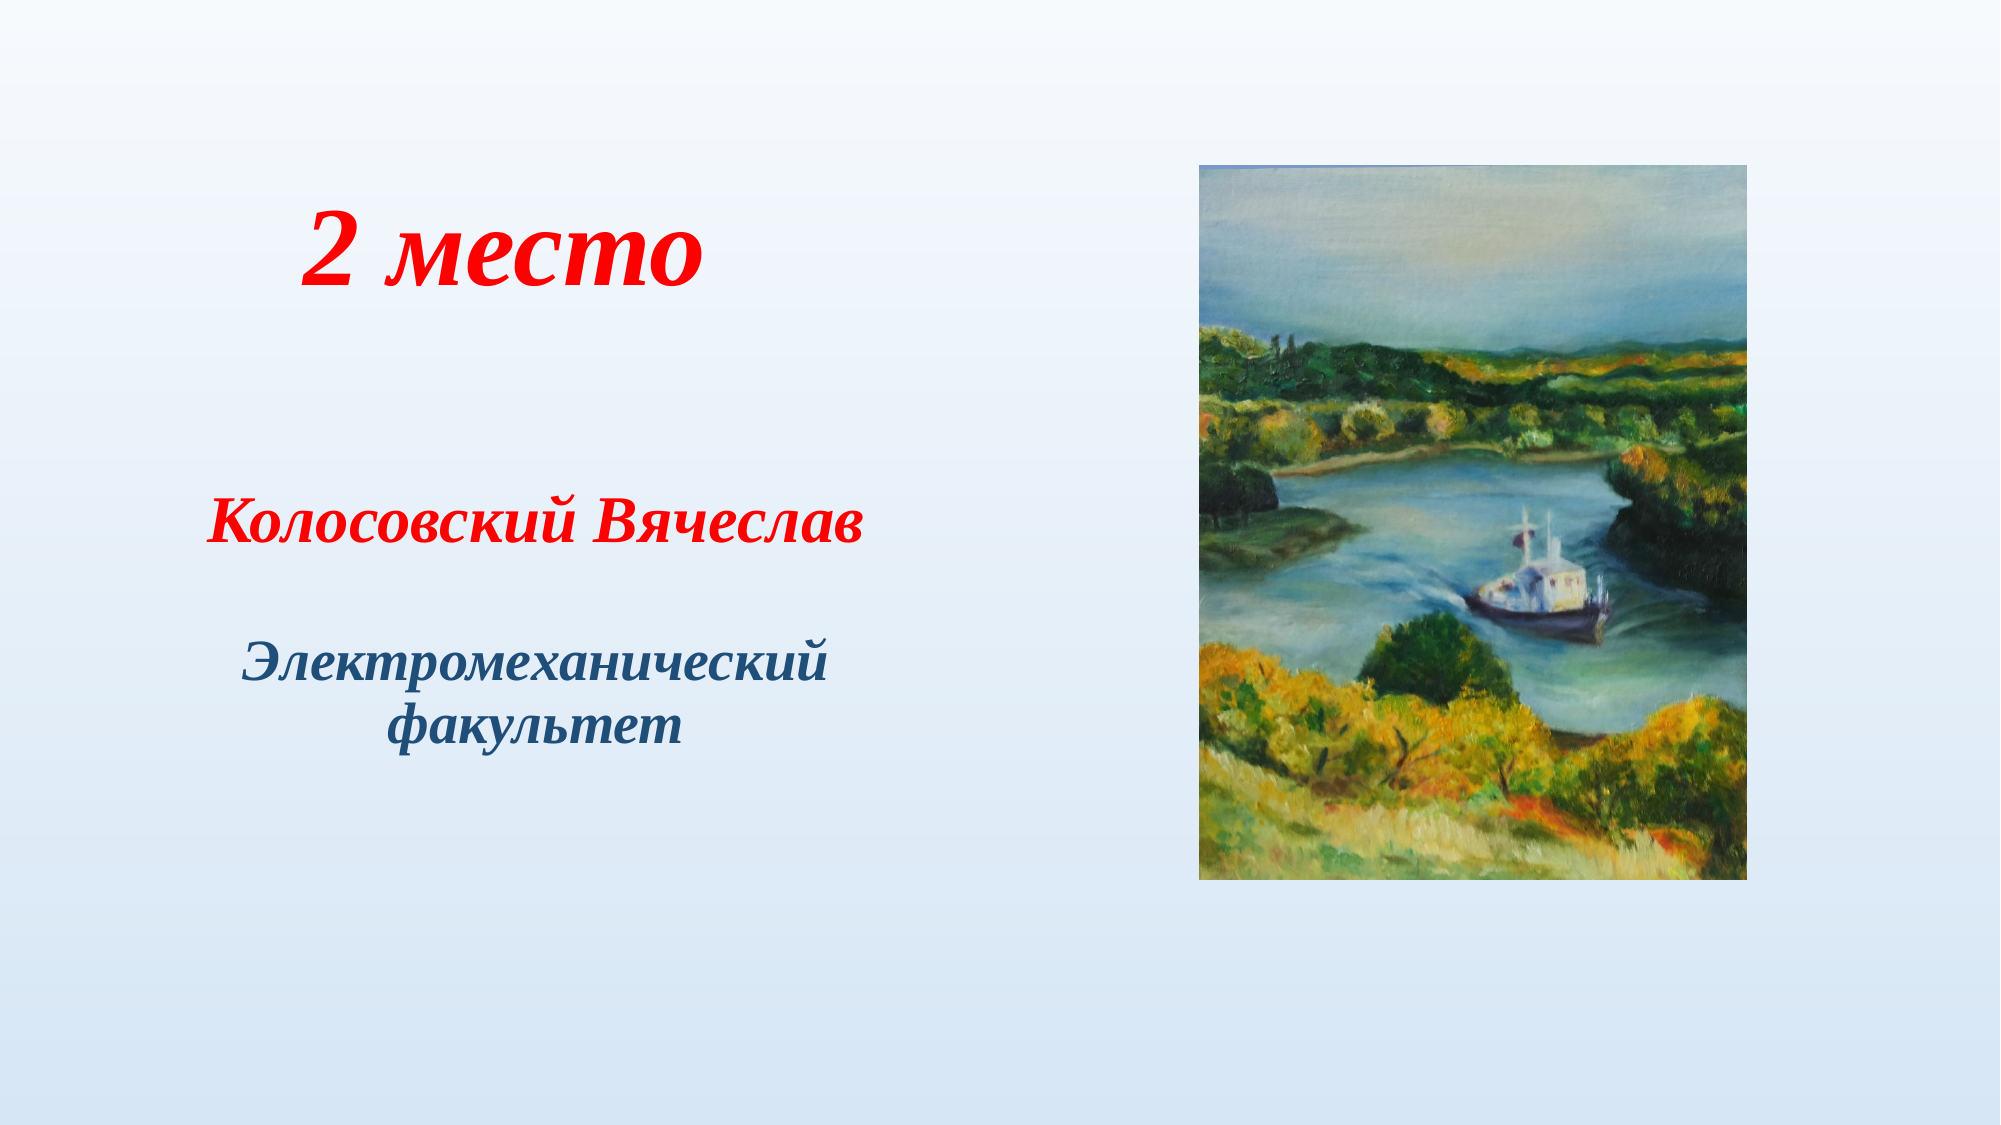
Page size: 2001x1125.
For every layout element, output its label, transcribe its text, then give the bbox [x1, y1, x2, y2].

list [1199, 165, 1747, 880]
list Колосовский Вячеслав Электромеханический факультет [137, 165, 935, 1014]
text_box 2 место [288, 165, 721, 316]
